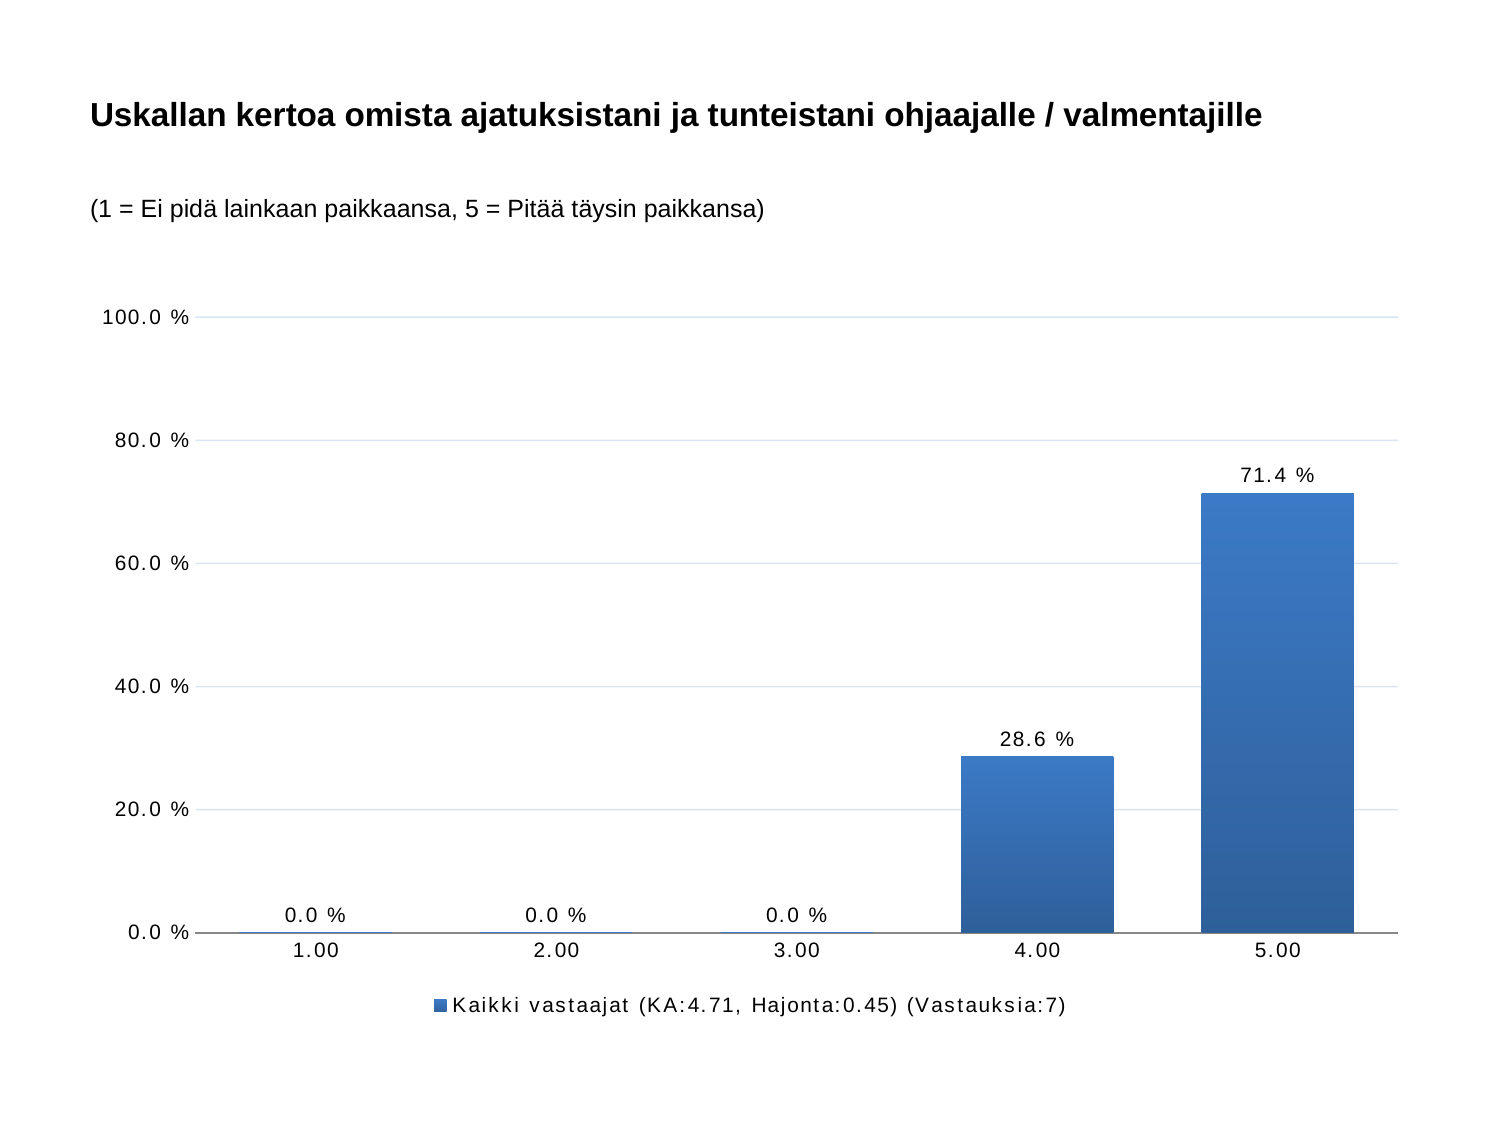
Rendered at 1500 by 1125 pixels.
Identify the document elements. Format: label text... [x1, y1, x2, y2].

list (1 = Ei pidä lainkaan paikkaansa, 5 = Pitää täysin paikkansa) [75, 184, 1425, 274]
title Uskallan kertoa omista ajatuksistani ja tunteistani ohjaajalle / valmentajille [75, 54, 1425, 173]
chart [74, 290, 1426, 1024]
